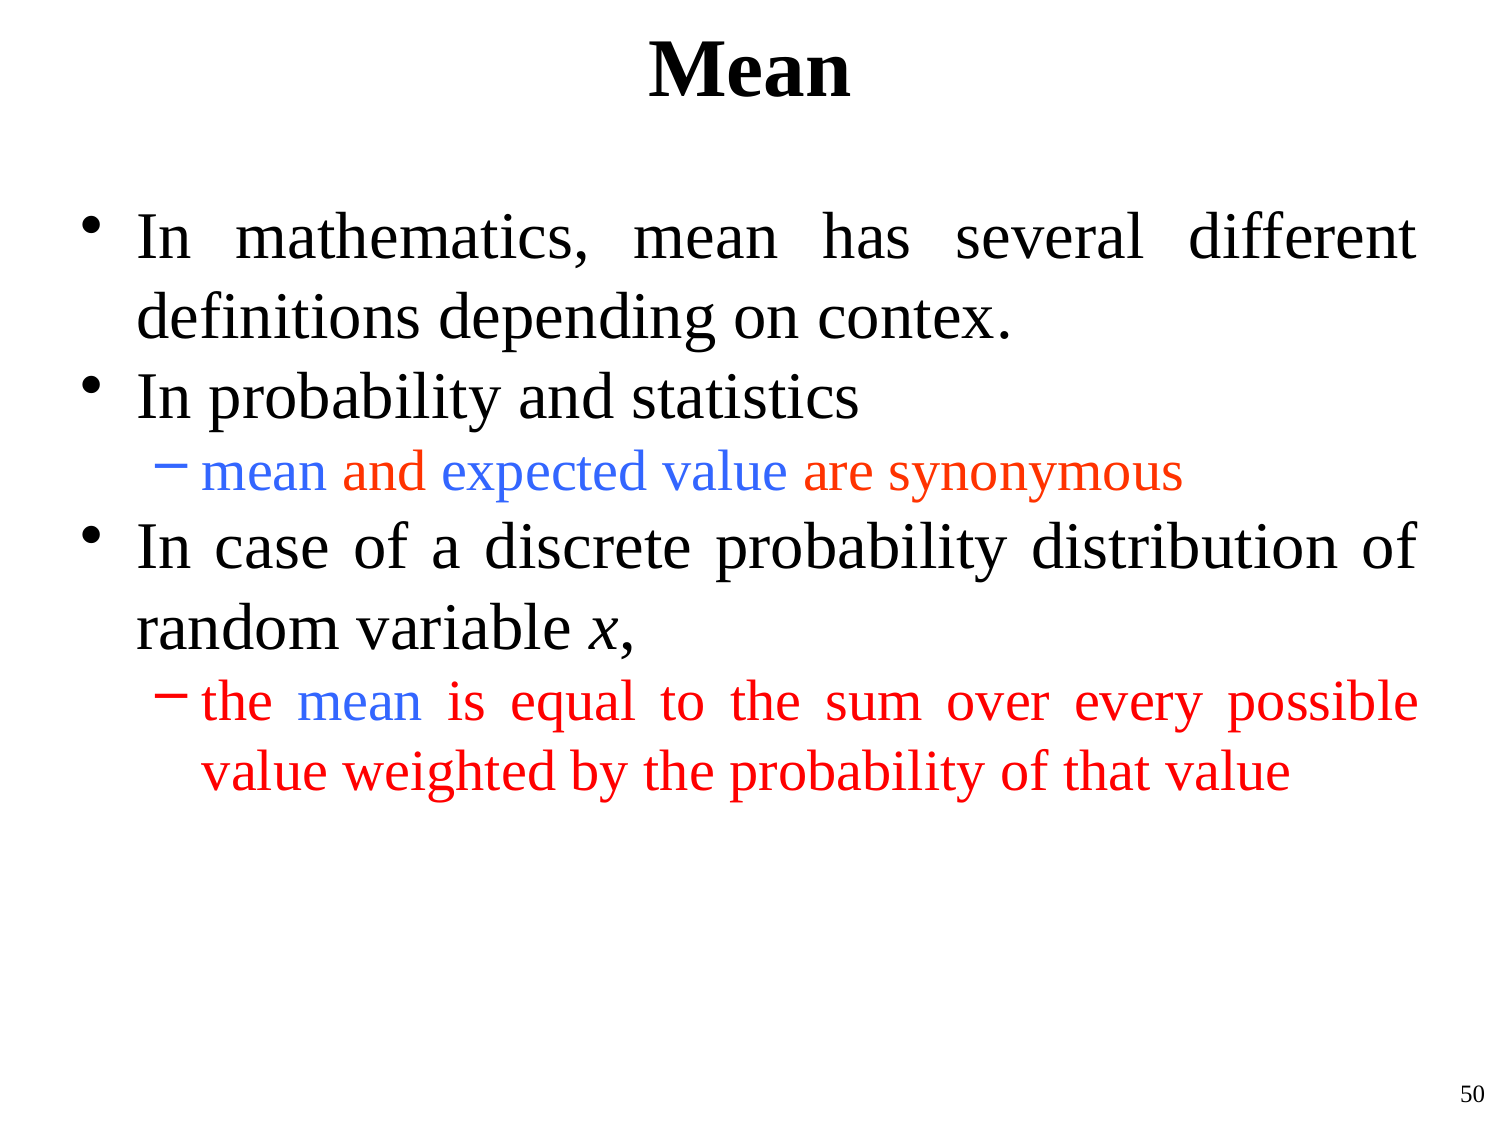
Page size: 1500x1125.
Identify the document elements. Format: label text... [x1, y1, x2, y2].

title Mean [0, 0, 1500, 126]
slide_number 50 [1186, 1069, 1500, 1125]
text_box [740, 544, 760, 581]
